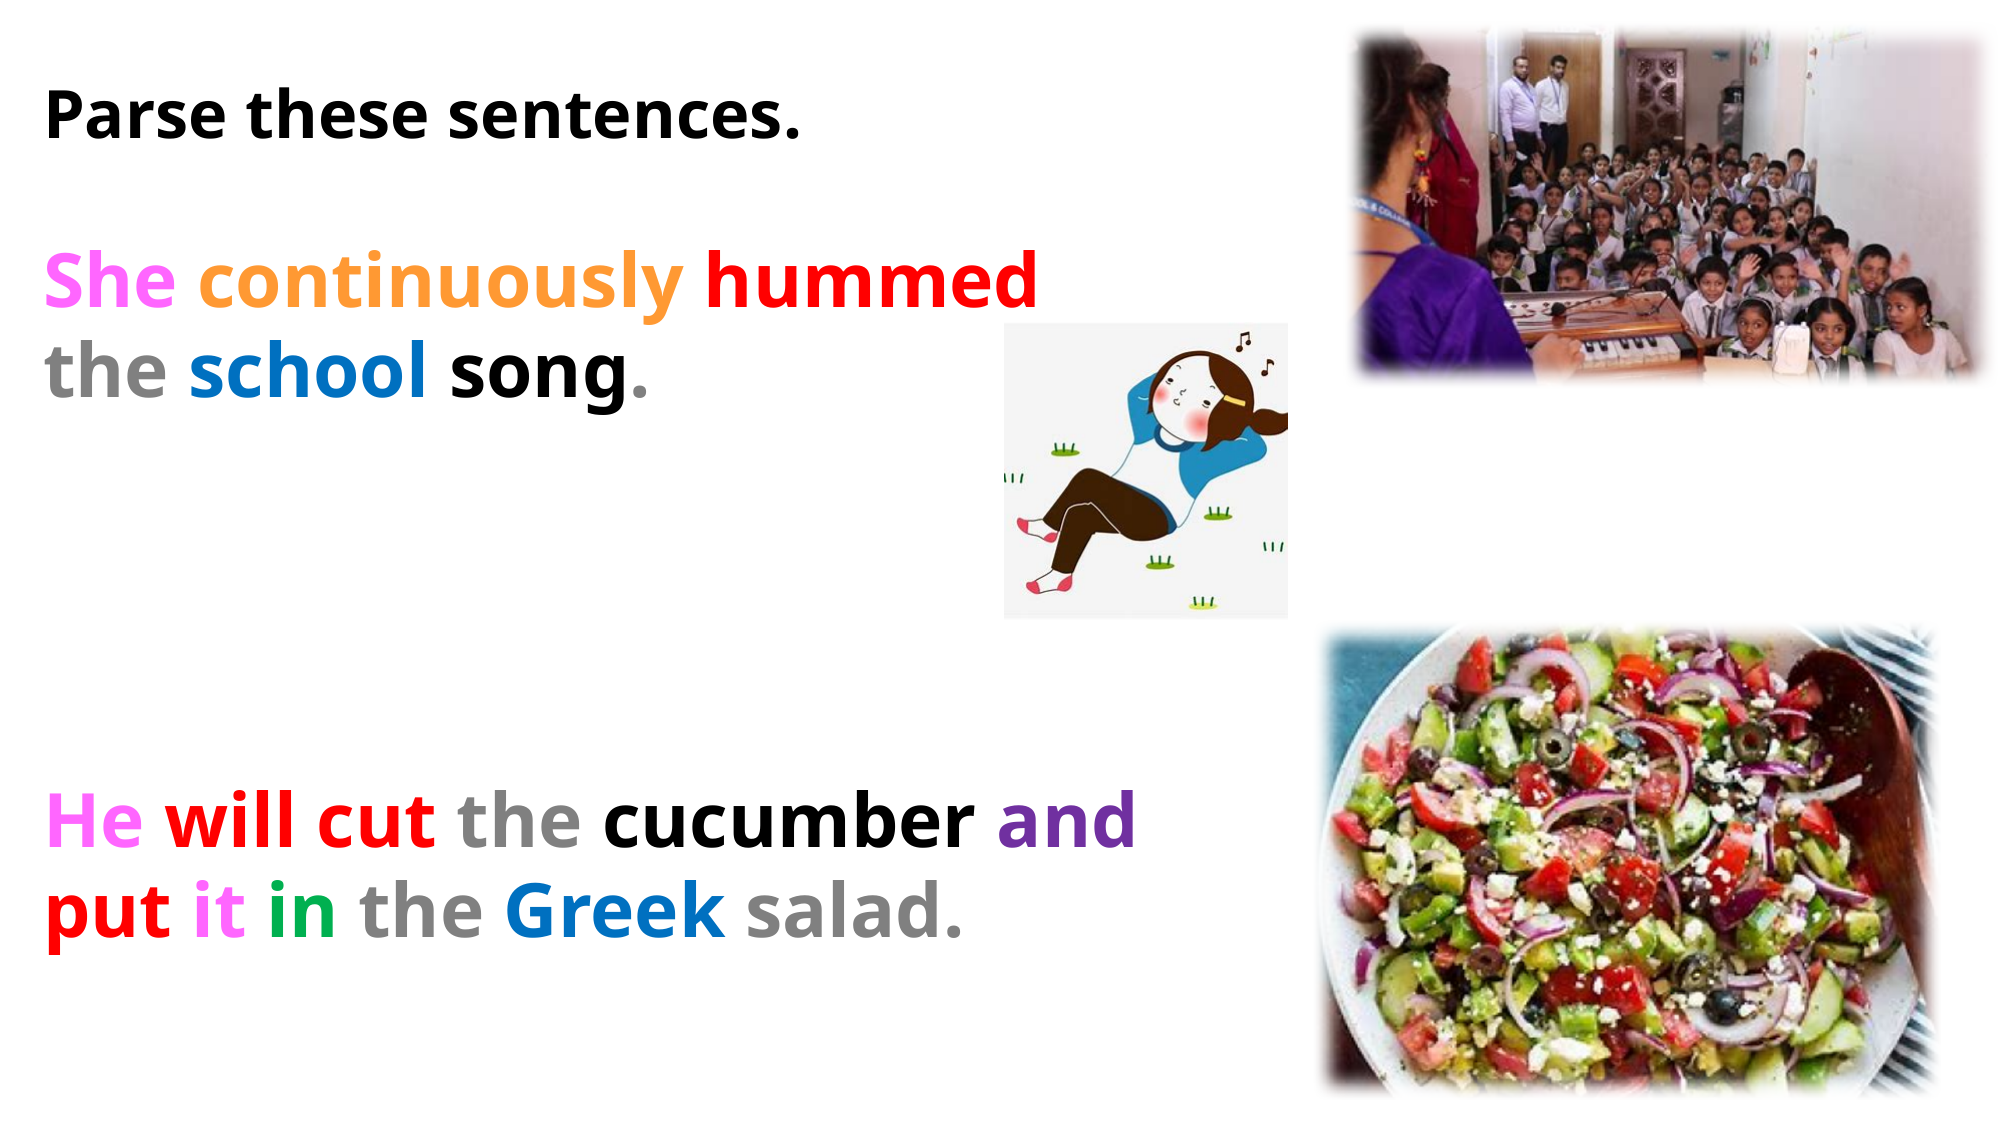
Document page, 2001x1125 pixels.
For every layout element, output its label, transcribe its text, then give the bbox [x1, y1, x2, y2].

picture [1312, 619, 1942, 1101]
text_box Parse these sentences. She continuously hummed the school song. He will cut the cucumber and put it in the Greek salad. [28, 64, 1494, 960]
picture [1343, 21, 1999, 390]
picture [1004, 322, 1288, 620]
